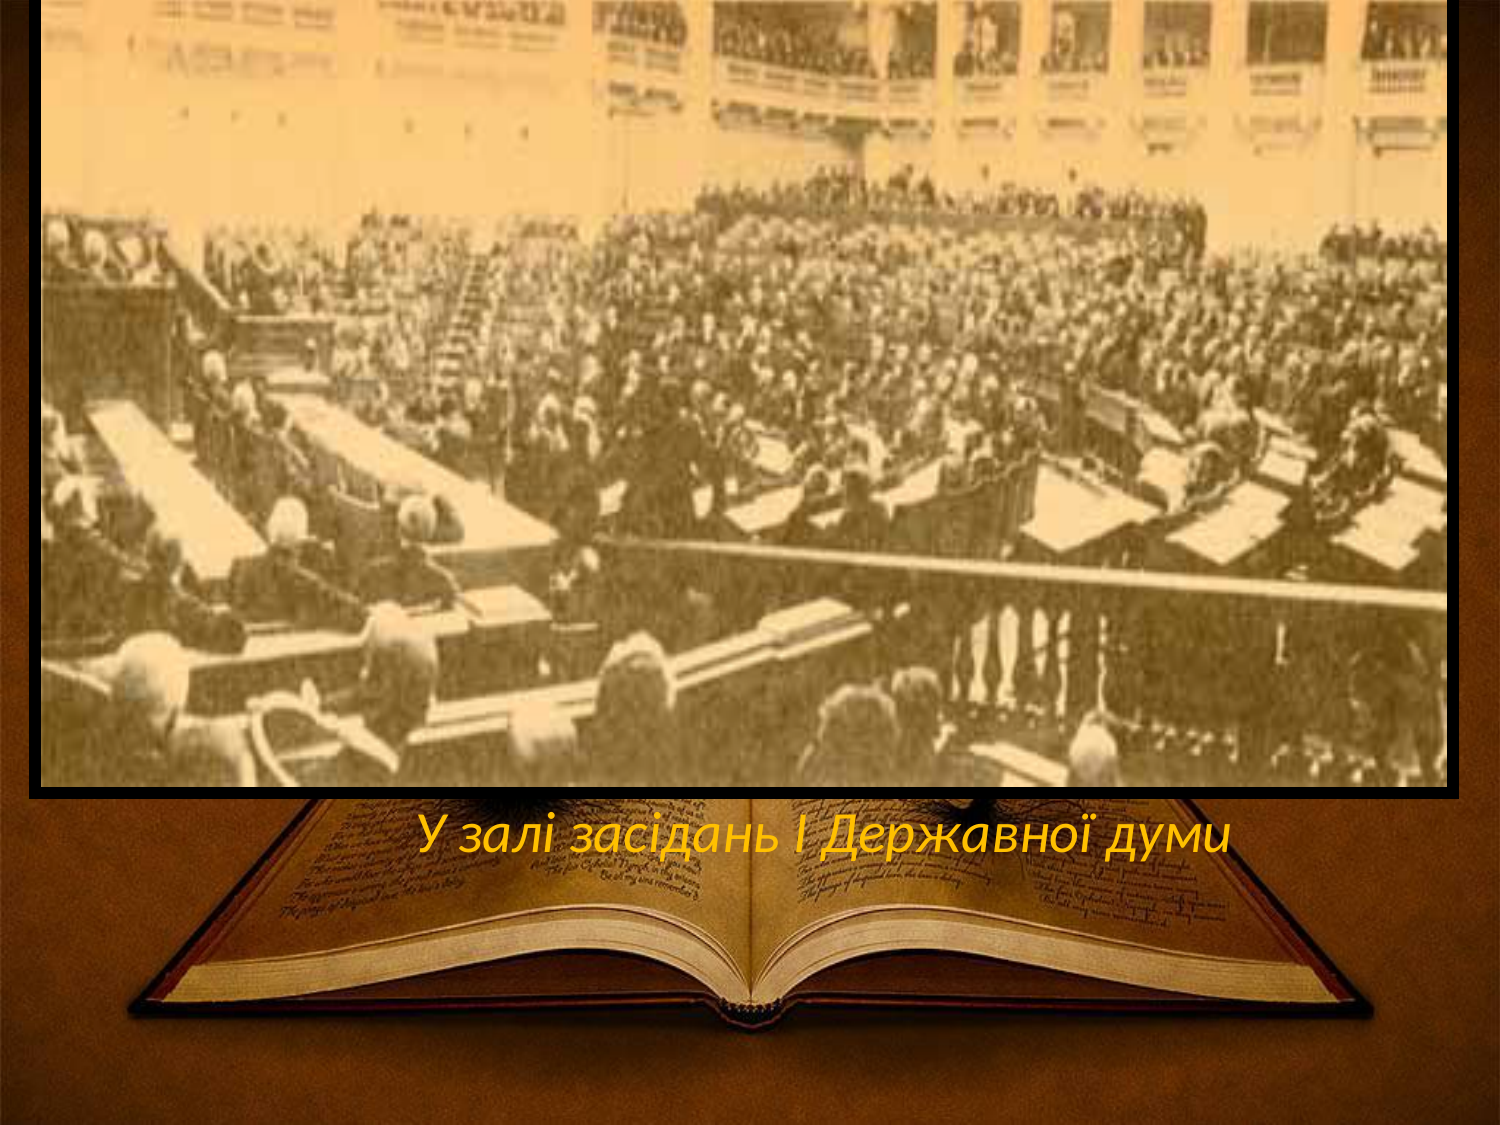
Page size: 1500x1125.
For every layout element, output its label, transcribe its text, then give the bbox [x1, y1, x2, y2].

picture [0, 0, 1500, 1125]
picture [41, 0, 1448, 788]
text_box У залі засідань І Державної думи [253, 795, 1394, 872]
